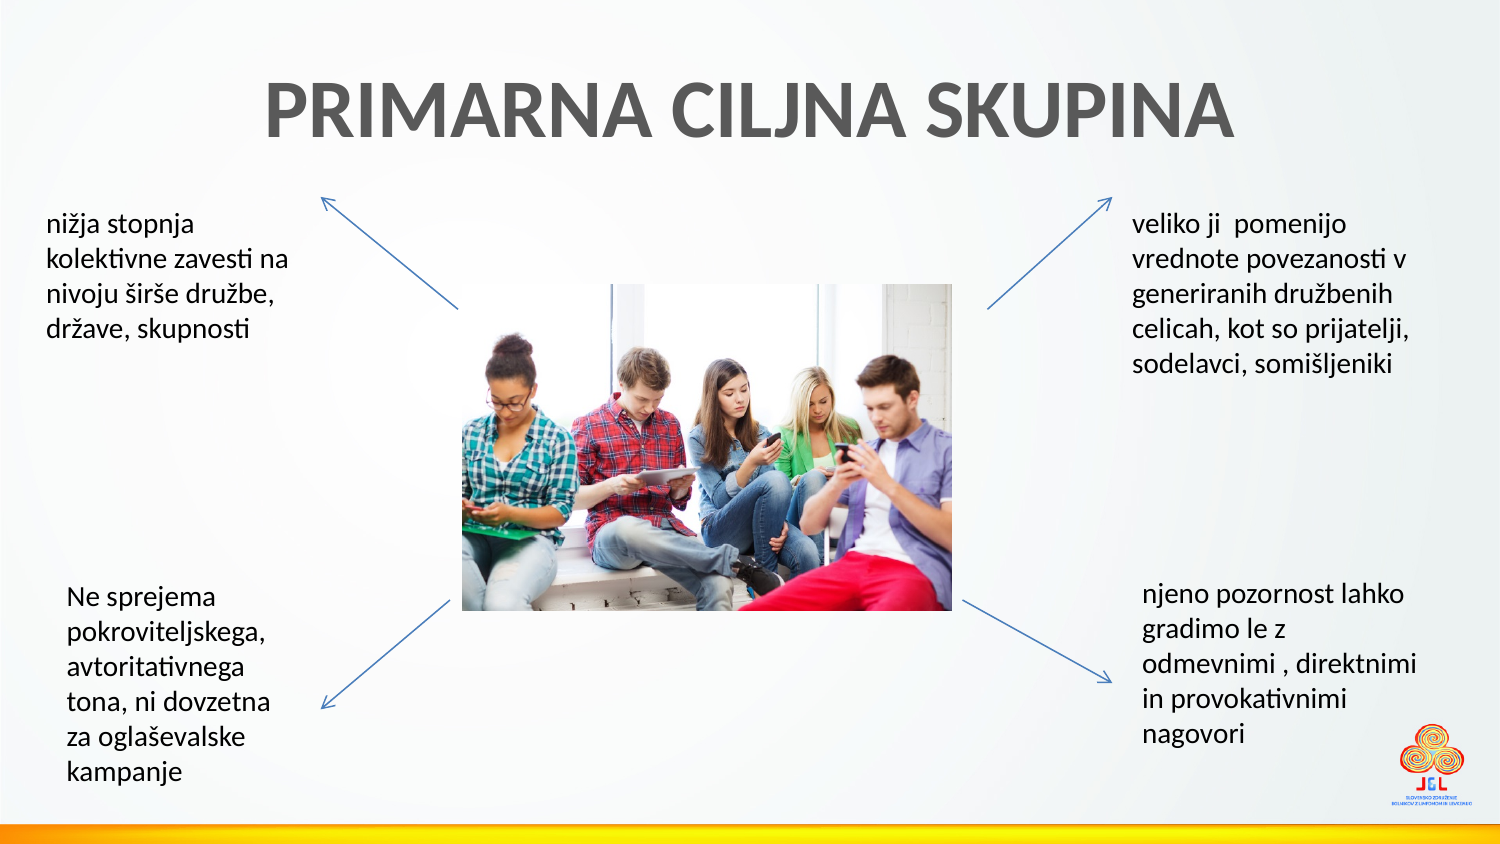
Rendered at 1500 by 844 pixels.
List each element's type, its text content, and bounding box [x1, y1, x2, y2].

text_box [962, 599, 1113, 684]
picture [0, 0, 1500, 844]
text_box nižja stopnja kolektivne zavesti na nivoju širše družbe, države, skupnosti [31, 196, 315, 352]
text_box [320, 599, 451, 710]
text_box veliko ji pomenijo vrednote povezanosti v generiranih družbenih celicah, kot so prijatelji, sodelavci, somišljeniki [1117, 196, 1438, 387]
text_box njeno pozornost lahko gradimo le z odmevnimi , direktnimi in provokativnimi nagovori [1127, 567, 1438, 757]
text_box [320, 196, 459, 310]
title PRIMARNA CILJNA SKUPINA [75, 33, 1425, 175]
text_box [987, 196, 1113, 310]
text_box Ne sprejema pokroviteljskega, avtoritativnega tona, ni dovzetna za oglaševalske kampanje [51, 569, 315, 795]
